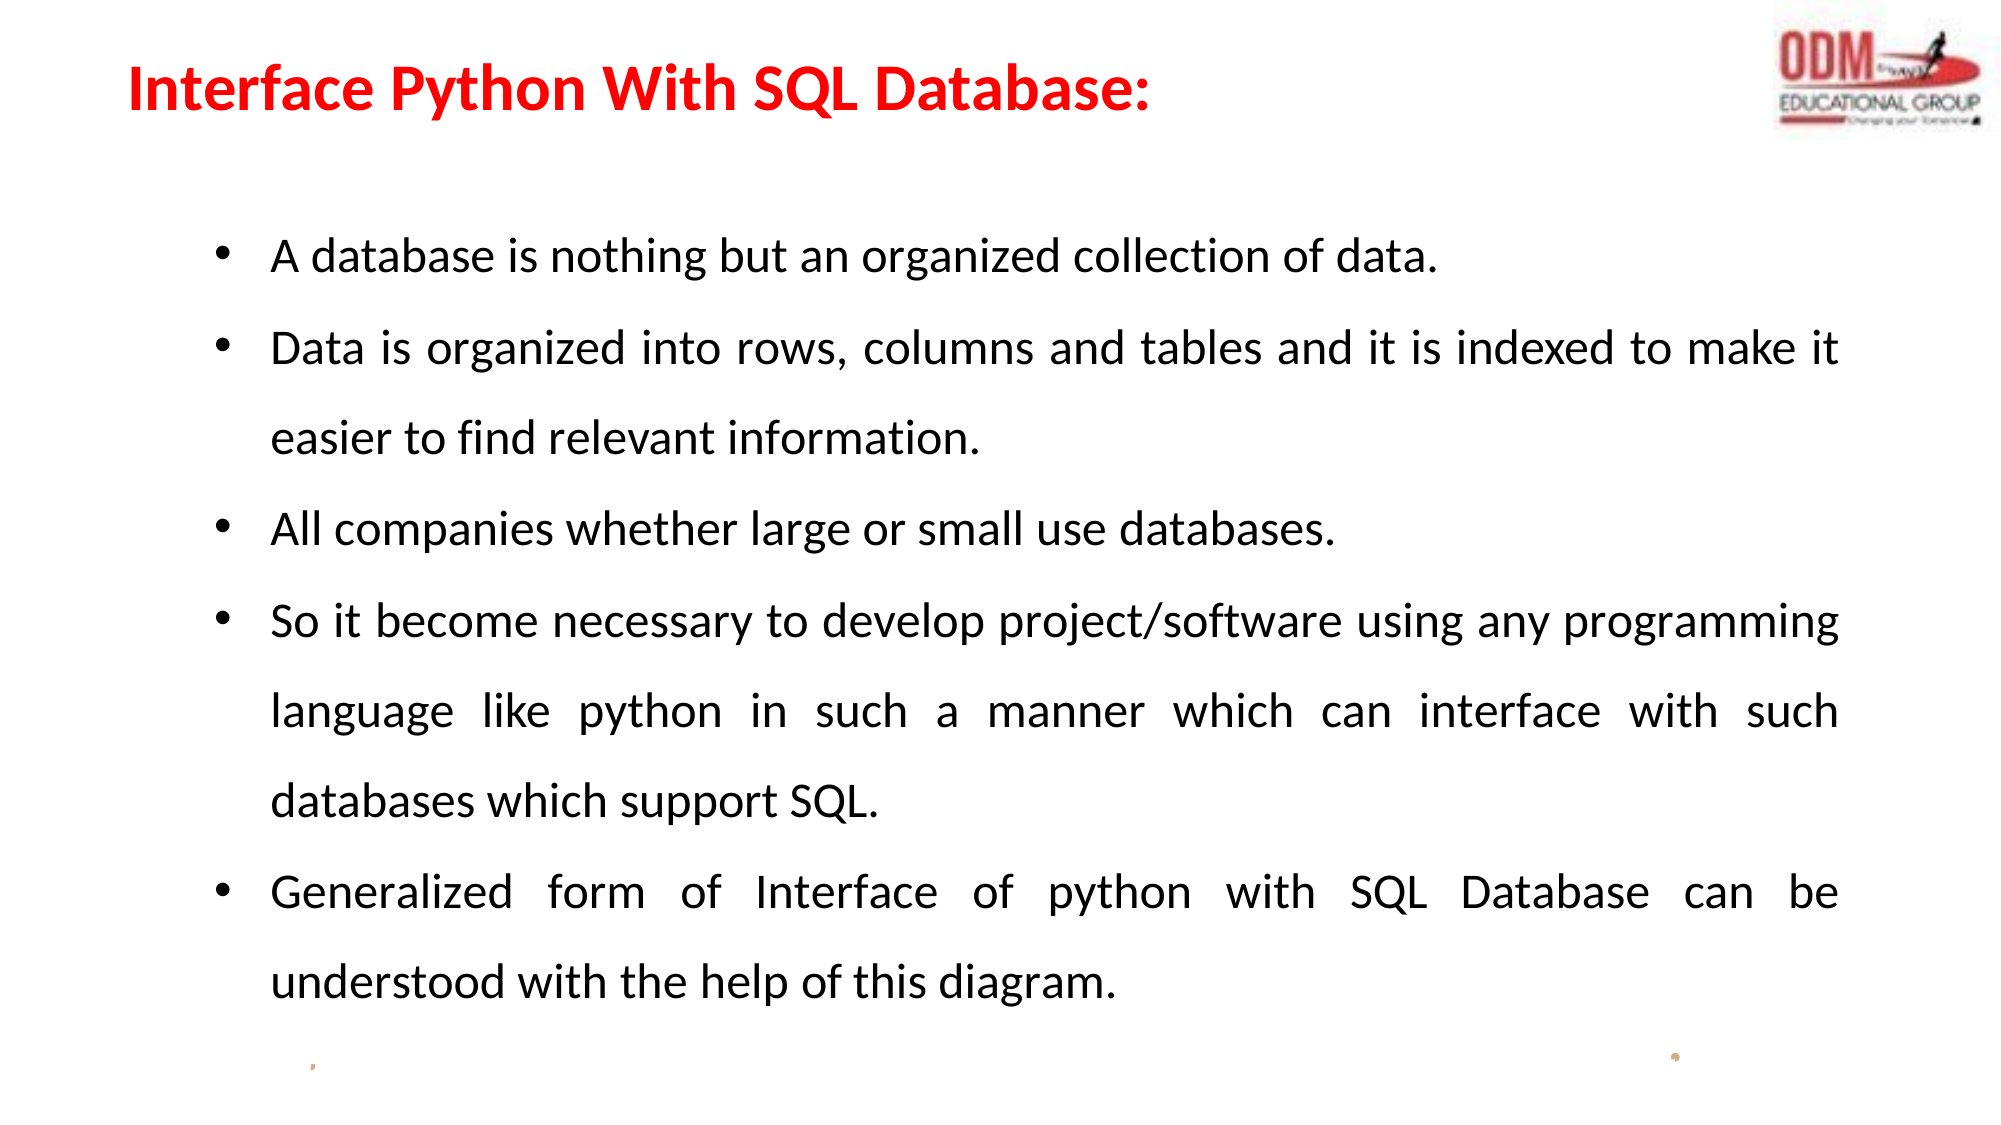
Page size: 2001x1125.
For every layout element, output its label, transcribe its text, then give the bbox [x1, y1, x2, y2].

text_box [310, 1063, 316, 1071]
text_box [1670, 1052, 1680, 1061]
picture [1773, 0, 2000, 140]
text_box Interface Python With SQL Database: [124, 53, 1207, 170]
text_box A database is nothing but an organized collection of data. Data is organized into rows, columns and tables and it is indexed to make it easier to find relevant information. All companies whether large or small use databases. So it become necessary to develop project/software using any programming language like python in such a manner which can interface with such databases which support SQL. Generalized form of Interface of python with SQL Database can be understood with the help of this diagram. [212, 192, 1840, 935]
